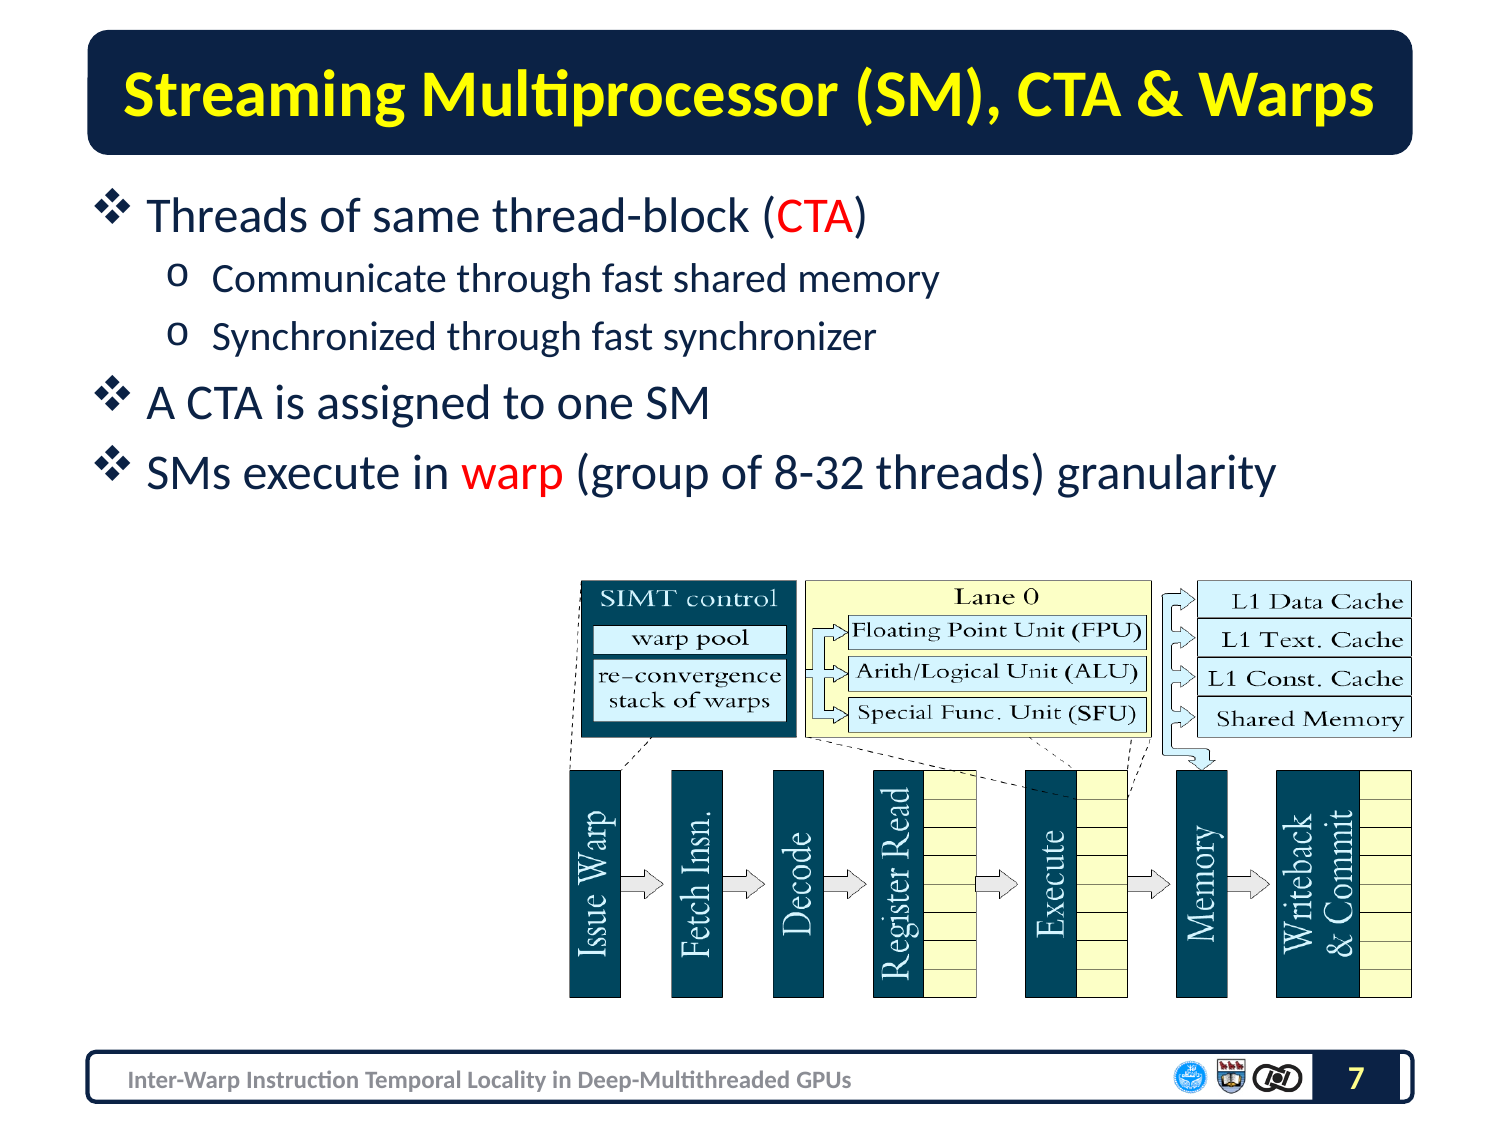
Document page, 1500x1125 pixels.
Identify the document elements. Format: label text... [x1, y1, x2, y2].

footer Inter-Warp Instruction Temporal Locality in Deep-Multithreaded GPUs [112, 1049, 950, 1109]
slide_number 7 [1299, 1046, 1413, 1107]
picture [1214, 1056, 1248, 1097]
picture [562, 574, 1431, 1013]
title Streaming Multiprocessor (SM), CTA & Warps [75, 24, 1425, 155]
picture [1170, 1058, 1209, 1096]
picture [1250, 1062, 1299, 1095]
list Threads of same thread-block (CTA) Communicate through fast shared memory Synchronized through fast synchronizer A CTA is assigned to one SM SMs execute in warp (group of 8-32 threads) granularity [75, 174, 1425, 1005]
